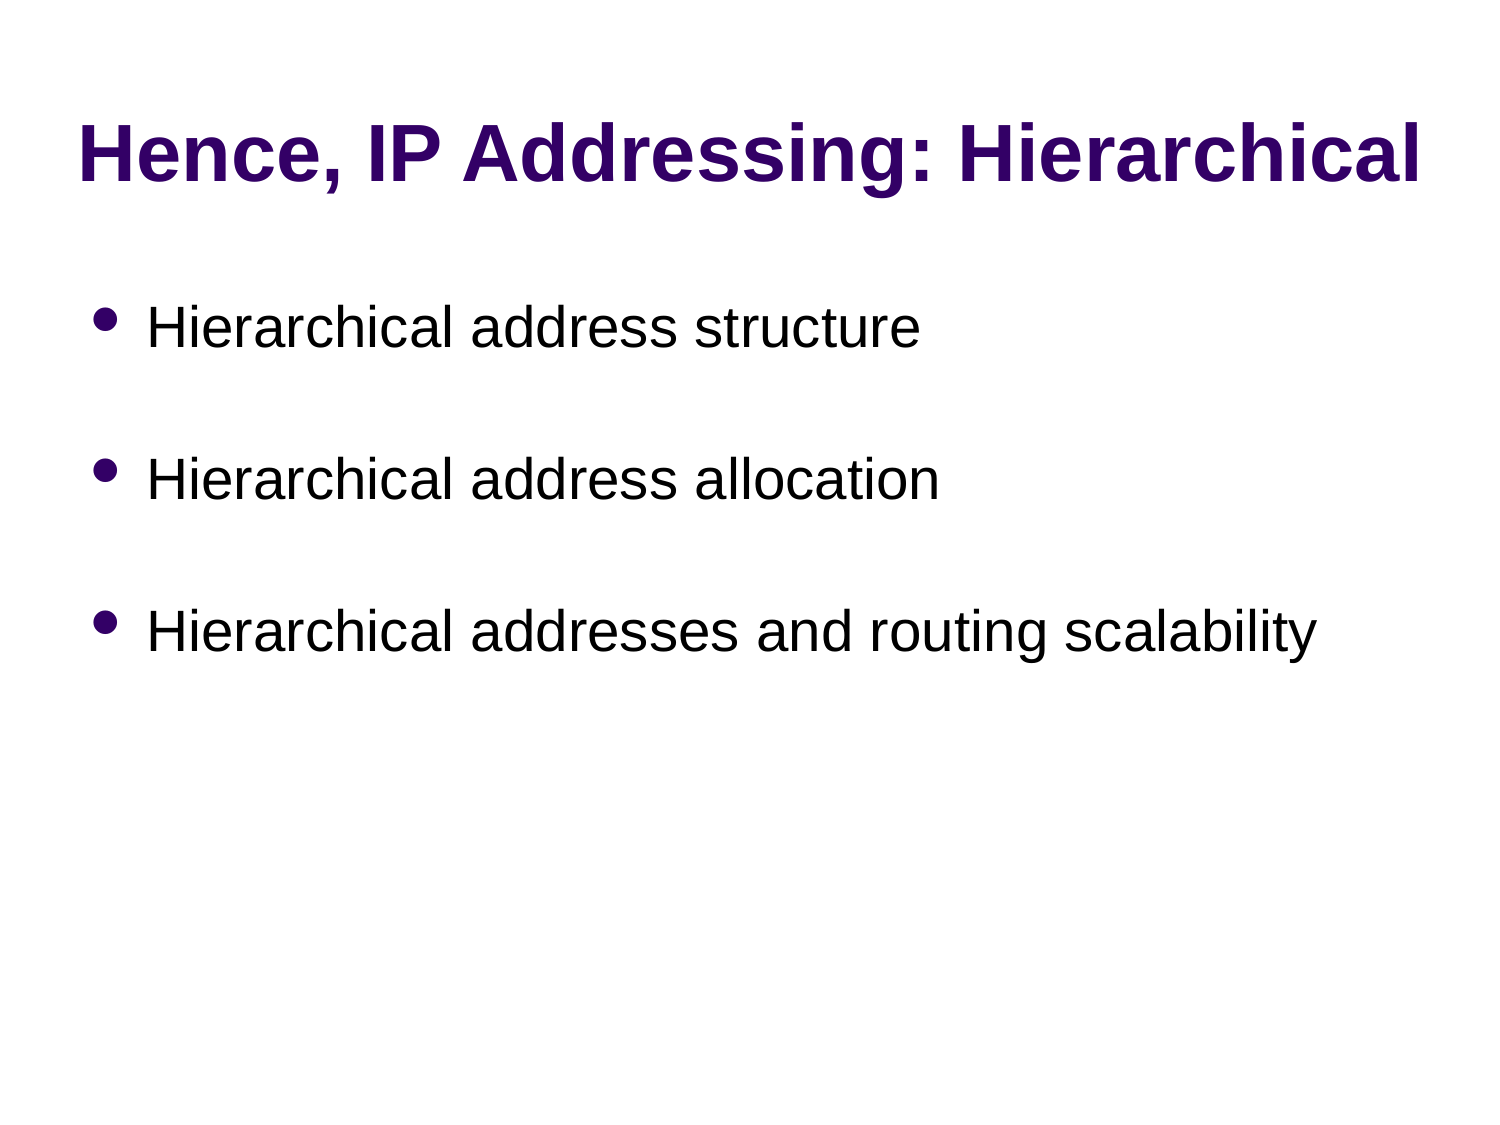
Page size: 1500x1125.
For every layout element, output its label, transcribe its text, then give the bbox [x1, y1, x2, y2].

title Hence, IP Addressing: Hierarchical [62, 12, 1463, 205]
list Hierarchical address structure Hierarchical address allocation Hierarchical addresses and routing scalability [75, 282, 1425, 1006]
